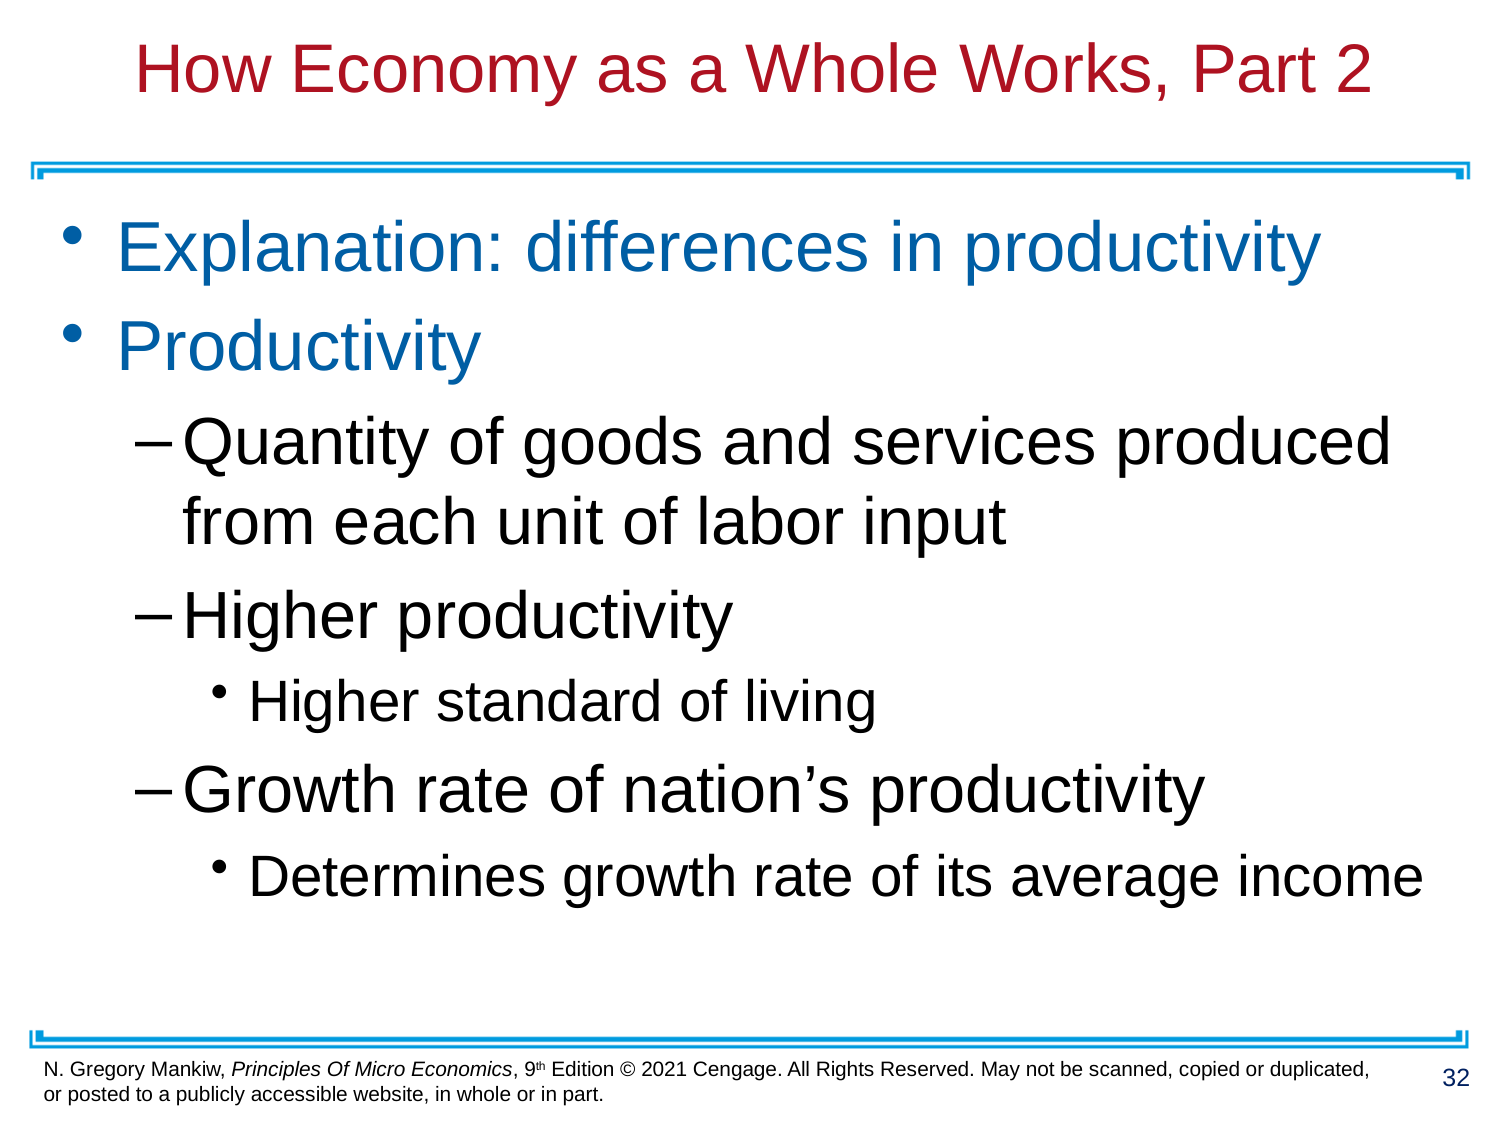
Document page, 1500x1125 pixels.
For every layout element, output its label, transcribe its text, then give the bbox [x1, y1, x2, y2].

picture [25, 154, 1475, 186]
picture [25, 1024, 1475, 1057]
list Explanation: differences in productivity Productivity Quantity of goods and services produced from each unit of labor input Higher productivity Higher standard of living Growth rate of nation’s productivity Determines growth rate of its average income [45, 193, 1455, 925]
title How Economy as a Whole Works, Part 2 [109, 16, 1391, 158]
slide_number 32 [1412, 1052, 1500, 1117]
